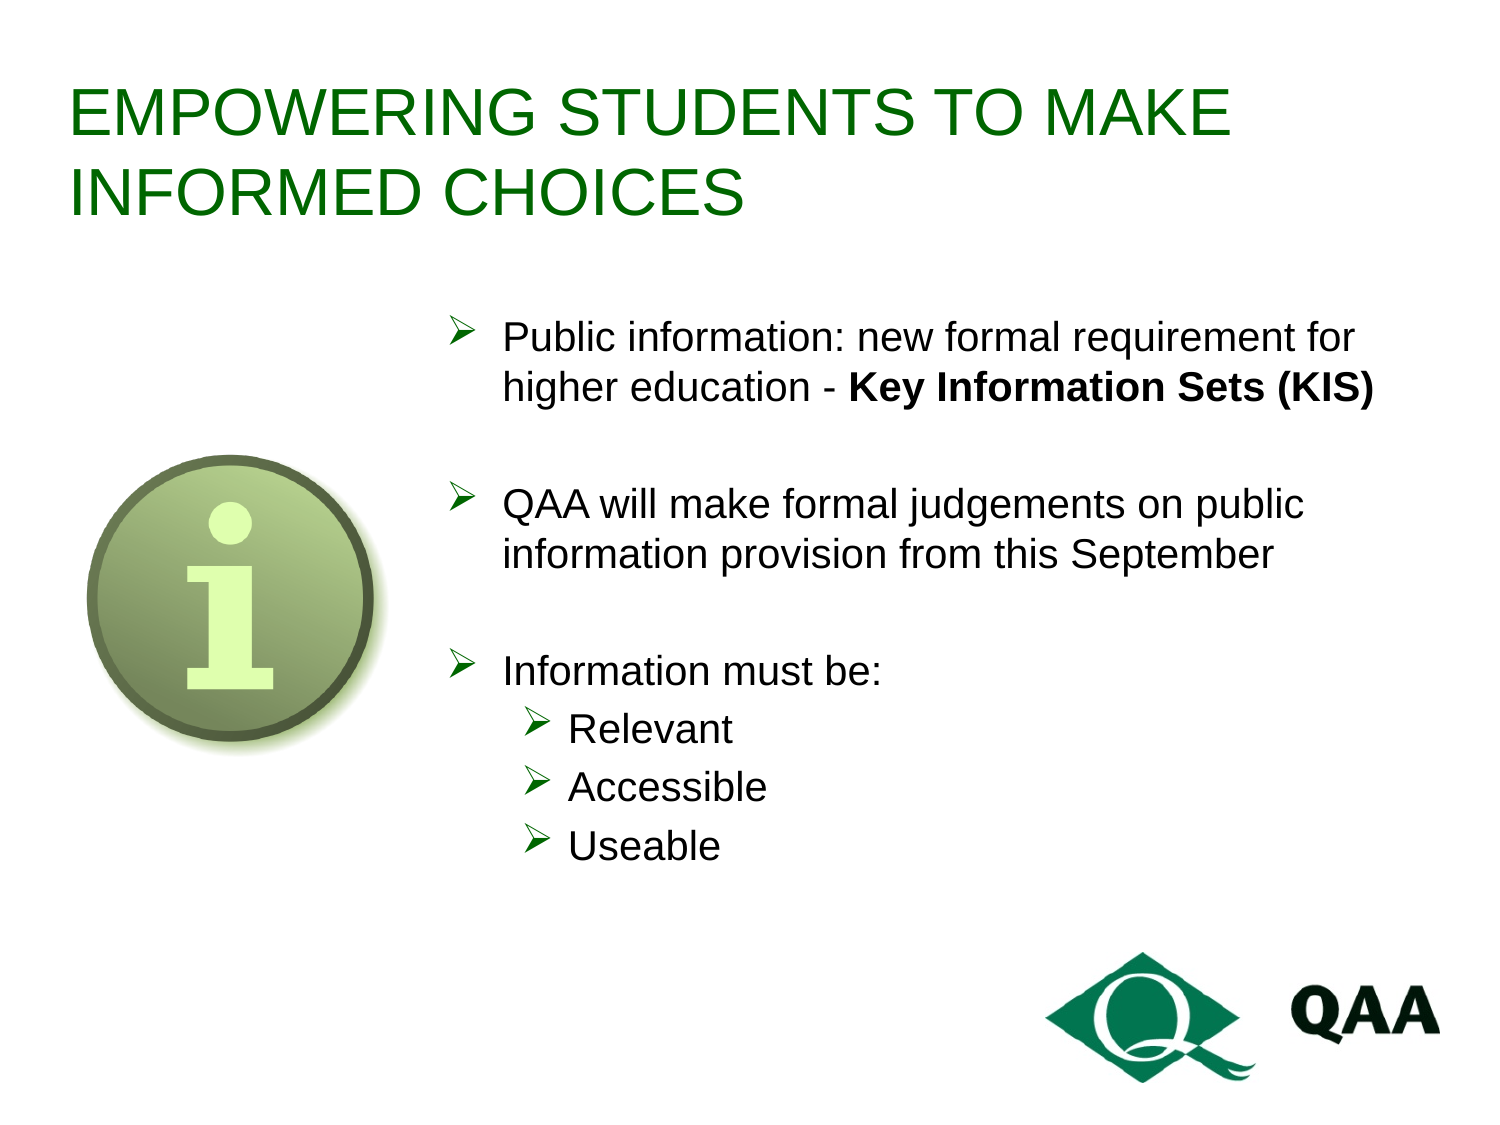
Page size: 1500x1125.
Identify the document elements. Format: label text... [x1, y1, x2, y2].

list Public information: new formal requirement for higher education - Key Information Sets (KIS) QAA will make formal judgements on public information provision from this September Information must be: Relevant Accessible Useable [431, 302, 1447, 941]
picture [1045, 951, 1441, 1083]
picture [64, 432, 396, 764]
title EMPOWERING STUDENTS TO MAKE INFORMED CHOICES [53, 54, 1365, 243]
